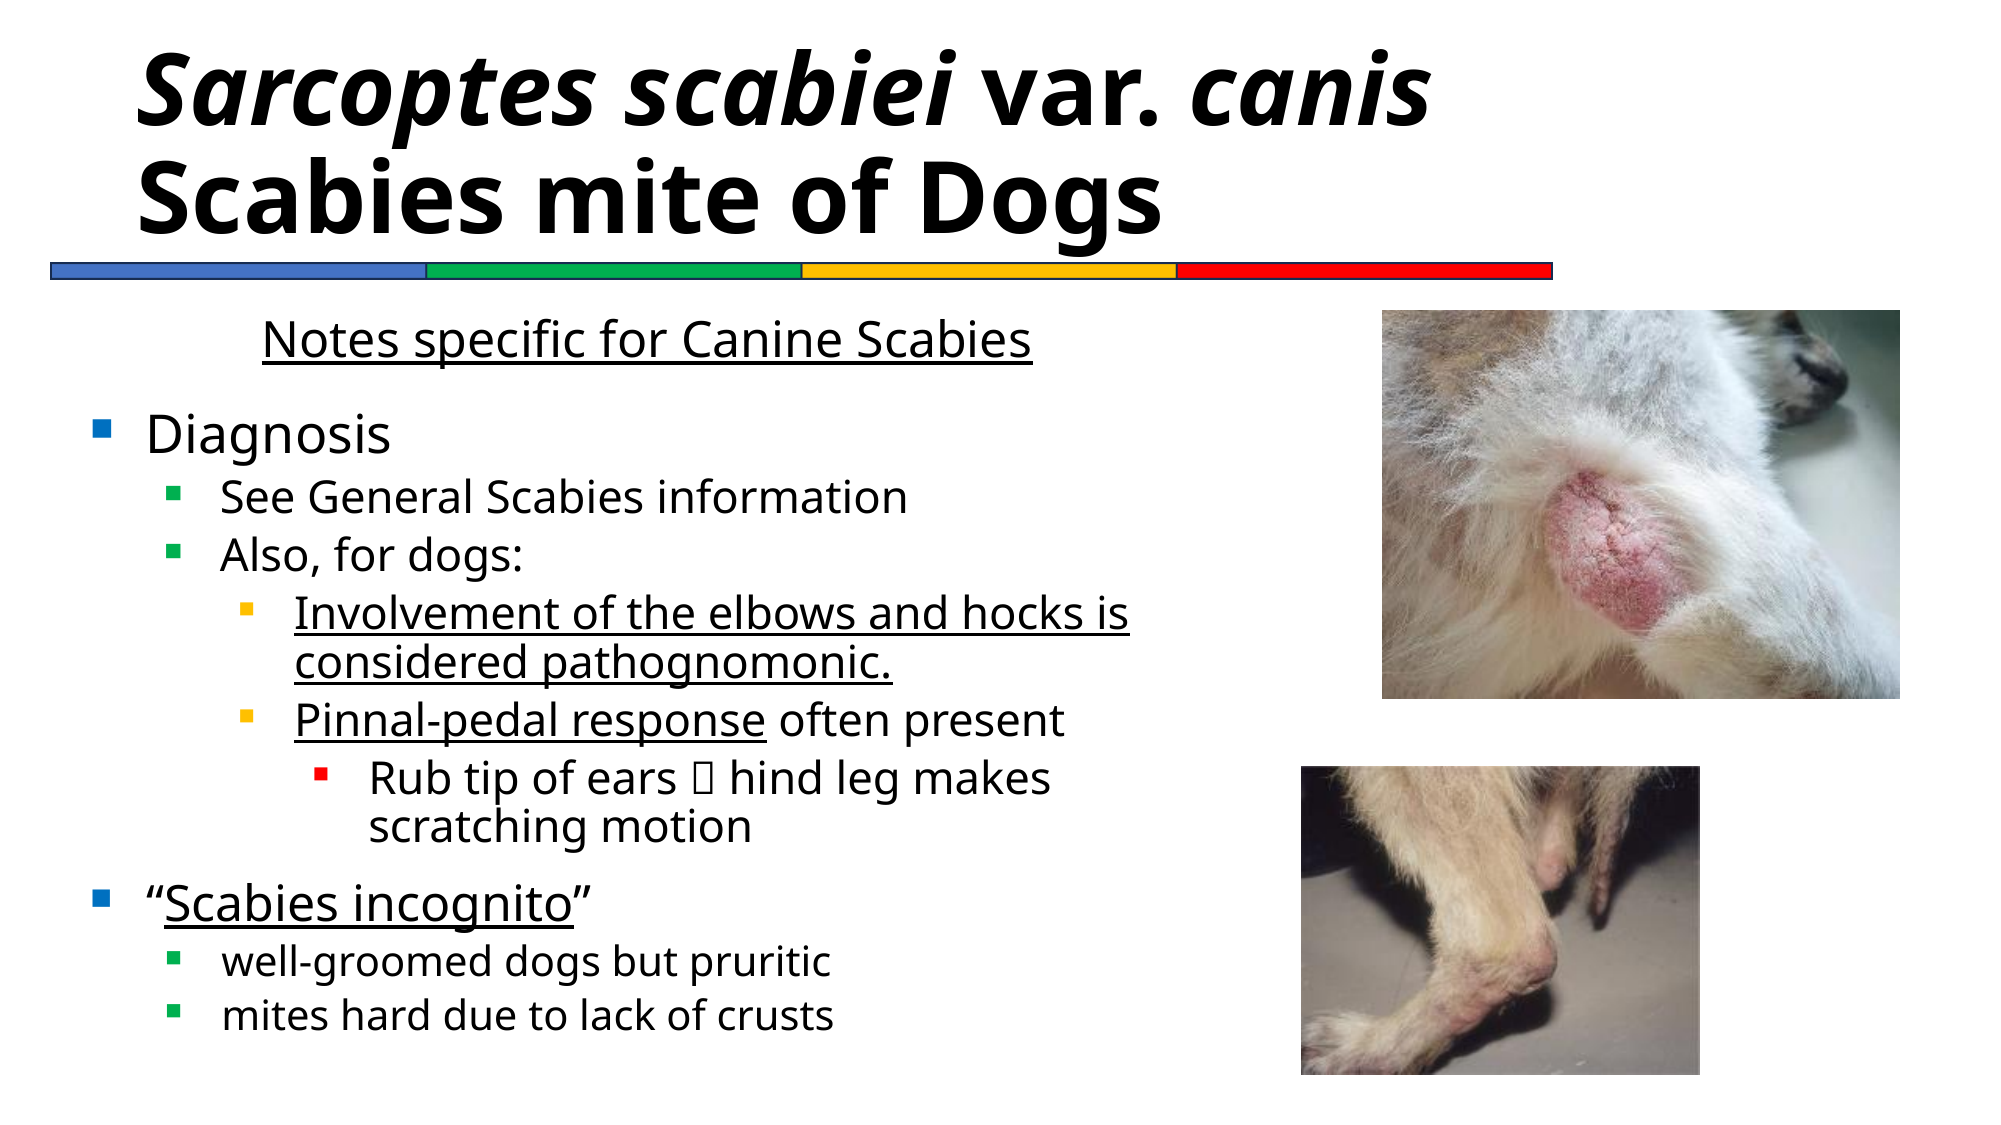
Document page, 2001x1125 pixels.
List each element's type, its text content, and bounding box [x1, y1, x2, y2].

text_box Sarcoptes scabiei var. canis Scabies mite of Dogs [122, 22, 1553, 262]
text_box Notes specific for Canine Scabies [250, 308, 1110, 371]
text_box Diagnosis See General Scabies information Also, for dogs: Involvement of the elbows and hocks is considered pathognomonic. Pinnal‐pedal response often present Rub tip of ears  hind leg makes scratching motion [74, 399, 1286, 863]
text_box “Scabies incognito” well-groomed dogs but pruritic mites hard due to lack of crusts [75, 871, 1207, 1075]
picture [1382, 310, 1900, 699]
picture [1301, 766, 1700, 1075]
picture [49, 262, 1553, 280]
